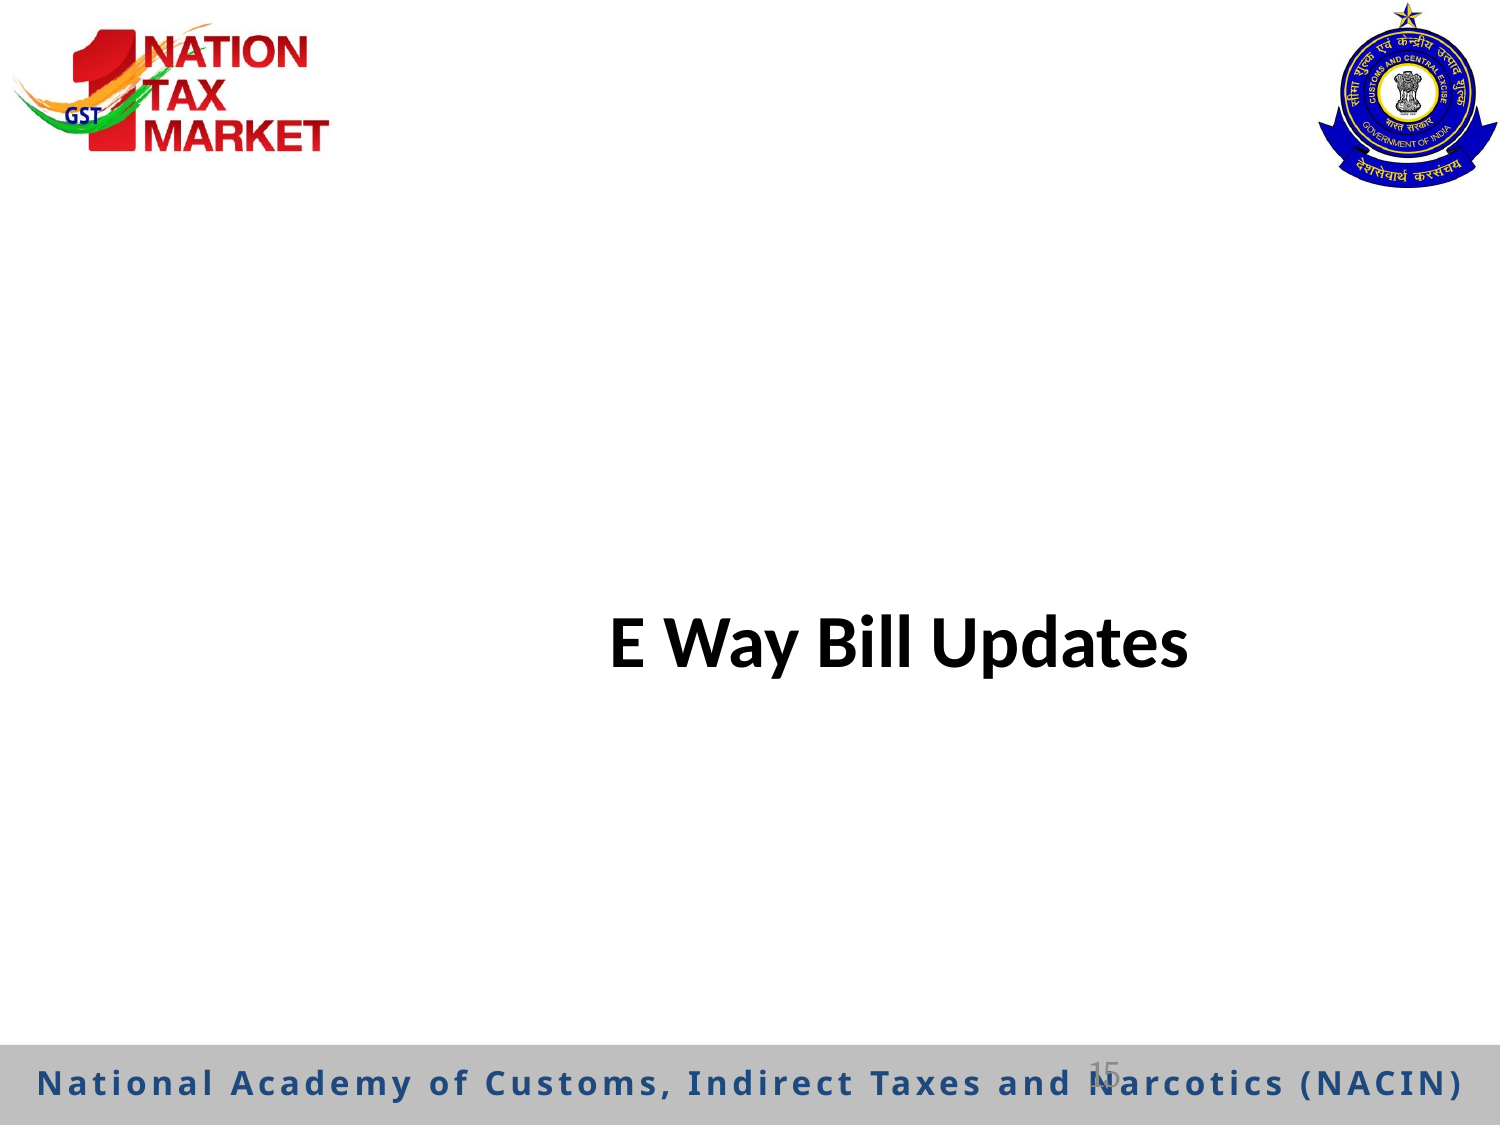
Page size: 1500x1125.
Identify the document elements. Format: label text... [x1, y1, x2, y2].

footer National Academy of Customs, Indirect Taxes and Narcotics (NACIN) [0, 1044, 1500, 1125]
picture [0, 1, 339, 169]
list E Way Bill Updates [75, 262, 1425, 1005]
picture [1316, 2, 1500, 188]
